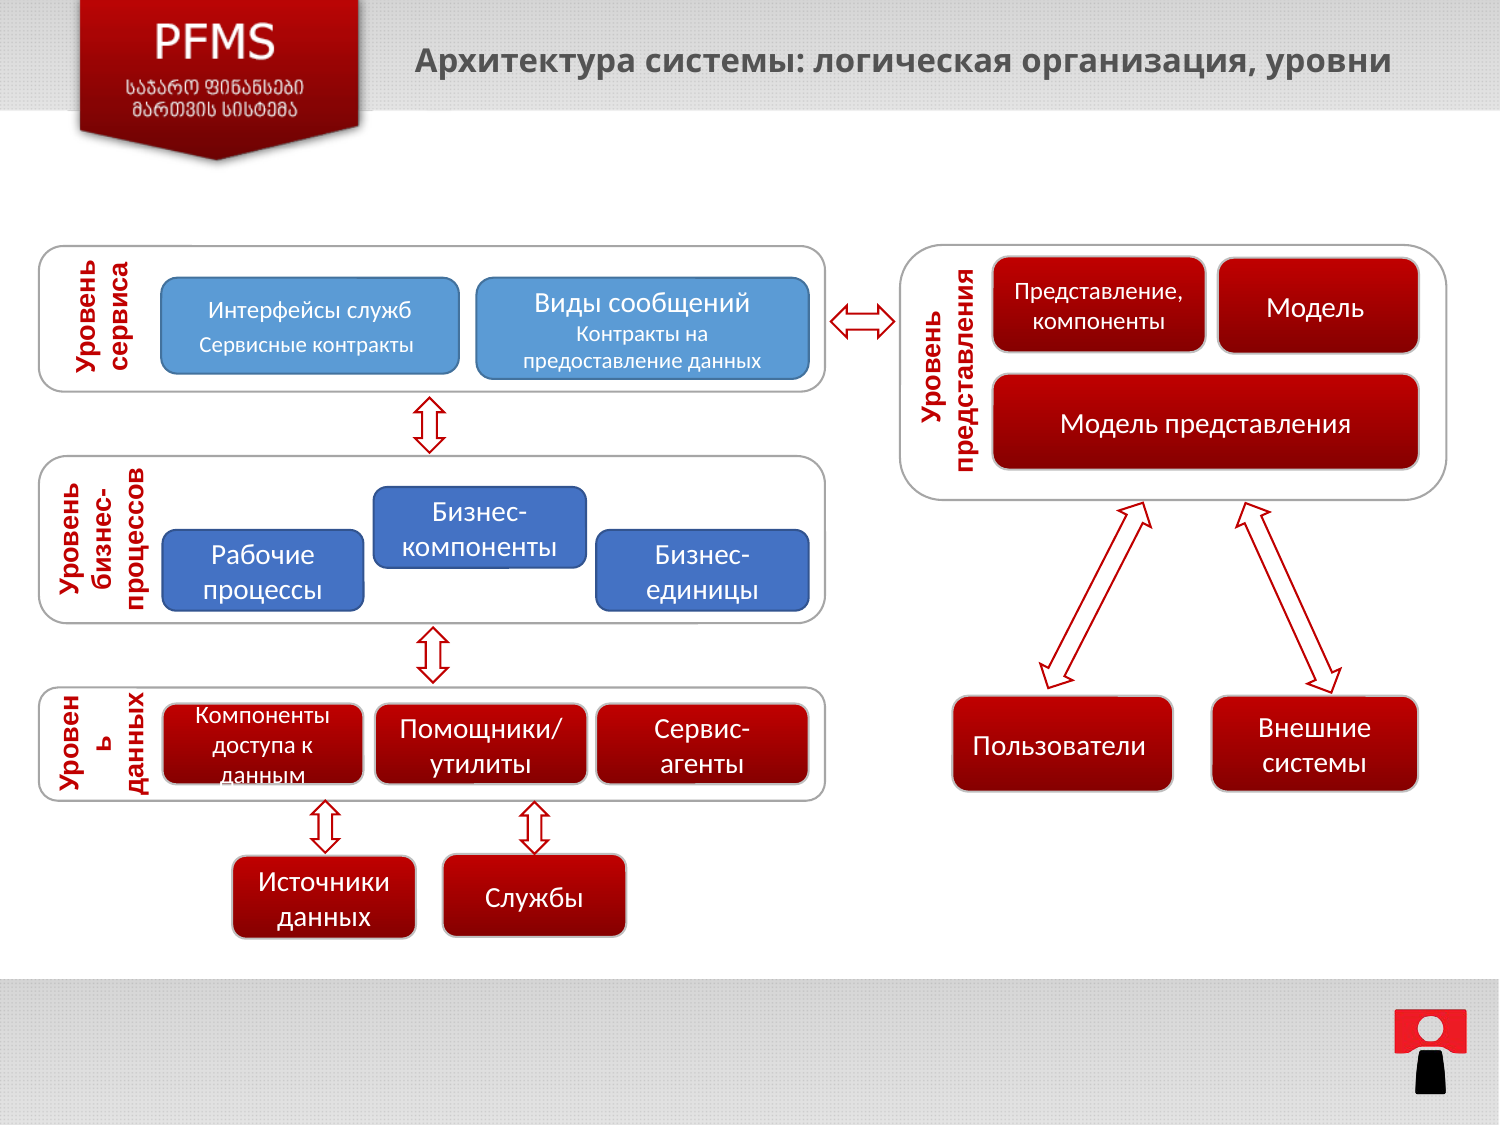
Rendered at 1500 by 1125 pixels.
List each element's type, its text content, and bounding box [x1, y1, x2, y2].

text_box [1234, 501, 1343, 694]
text_box [809, 246, 827, 392]
text_box Службы [441, 852, 628, 938]
text_box [415, 636, 451, 674]
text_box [60, 235, 809, 398]
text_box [899, 234, 1447, 500]
text_box [37, 245, 60, 393]
text_box Источники данных [231, 854, 418, 940]
text_box Внешние системы [1210, 694, 1420, 793]
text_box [38, 443, 825, 636]
text_box Пользователи [951, 694, 1175, 793]
text_box [412, 398, 447, 443]
picture [0, 979, 1500, 1125]
text_box [518, 813, 551, 856]
text_box [829, 303, 896, 340]
text_box [309, 813, 342, 855]
text_box [1038, 501, 1153, 690]
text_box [38, 674, 825, 813]
picture [0, 0, 1500, 232]
